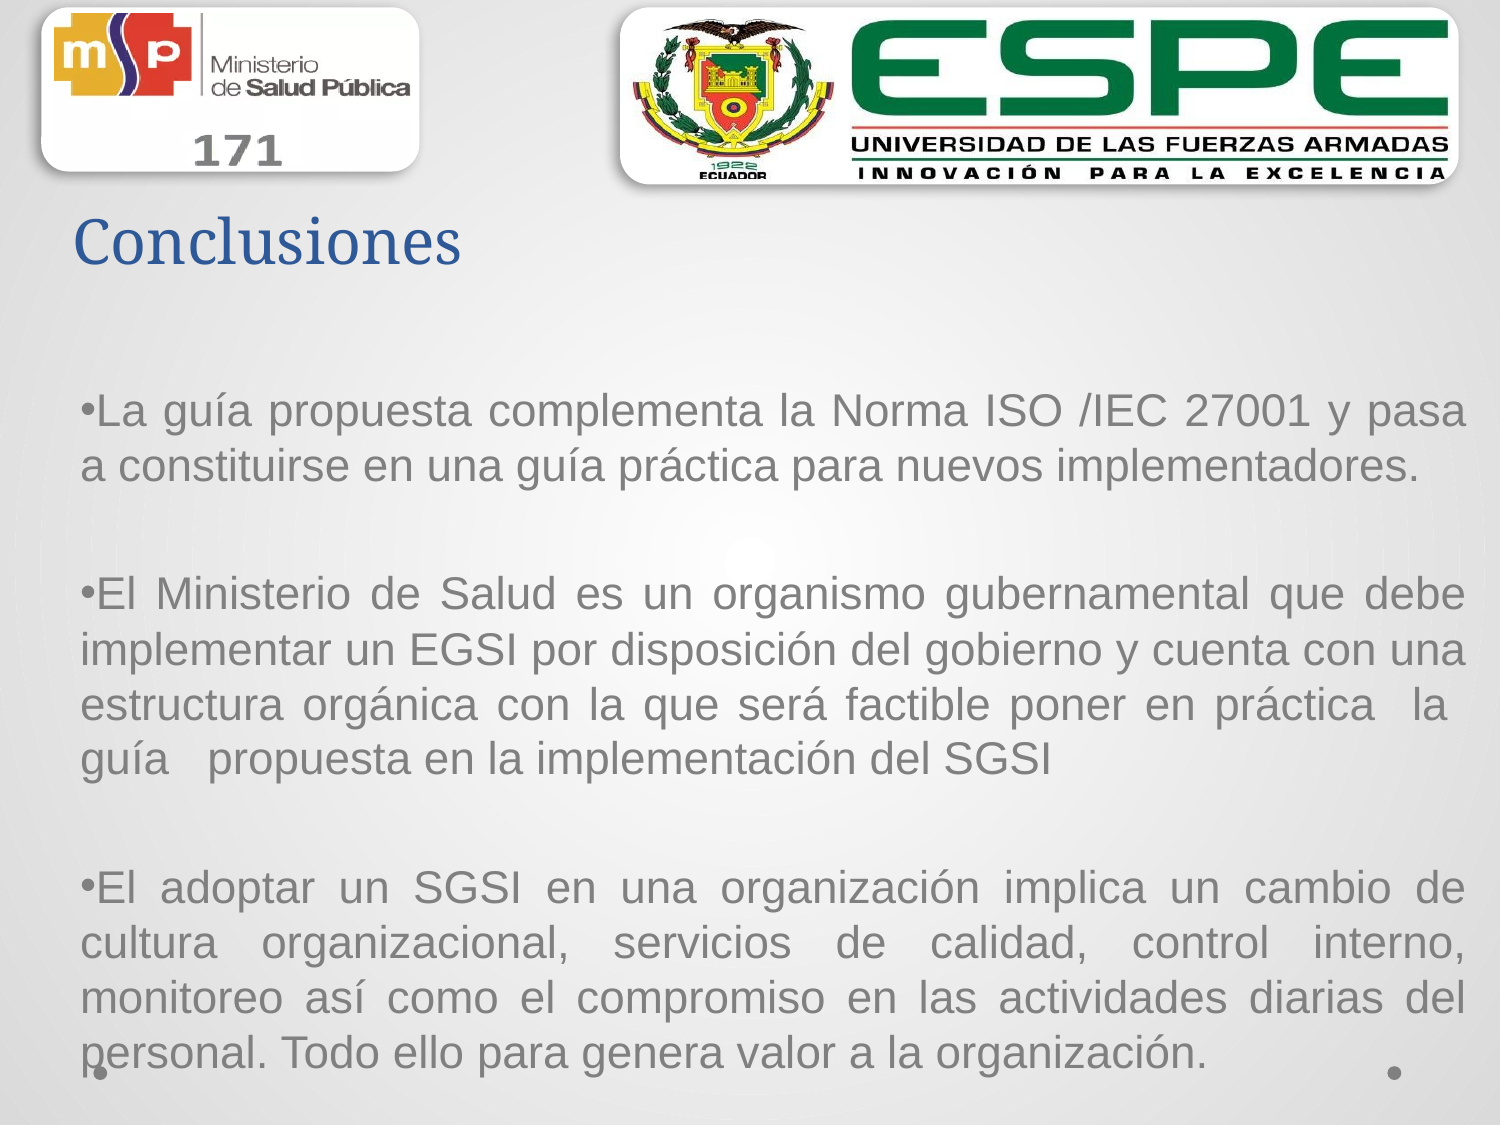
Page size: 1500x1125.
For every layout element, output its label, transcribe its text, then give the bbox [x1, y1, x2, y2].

list La guía propuesta complementa la Norma ISO /IEC 27001 y pasa a constituirse en una guía práctica para nuevos implementadores. El Ministerio de Salud es un organismo gubernamental que debe implementar un EGSI por disposición del gobierno y cuenta con una estructura orgánica con la que será factible poner en práctica la guía propuesta en la implementación del SGSI El adoptar un SGSI en una organización implica un cambio de cultura organizacional, servicios de calidad, control interno, monitoreo así como el compromiso en las actividades diarias del personal. Todo ello para genera valor a la organización. [64, 373, 1483, 669]
text_box Conclusiones [41, 196, 1353, 282]
picture [619, 6, 1459, 185]
picture [41, 7, 420, 172]
